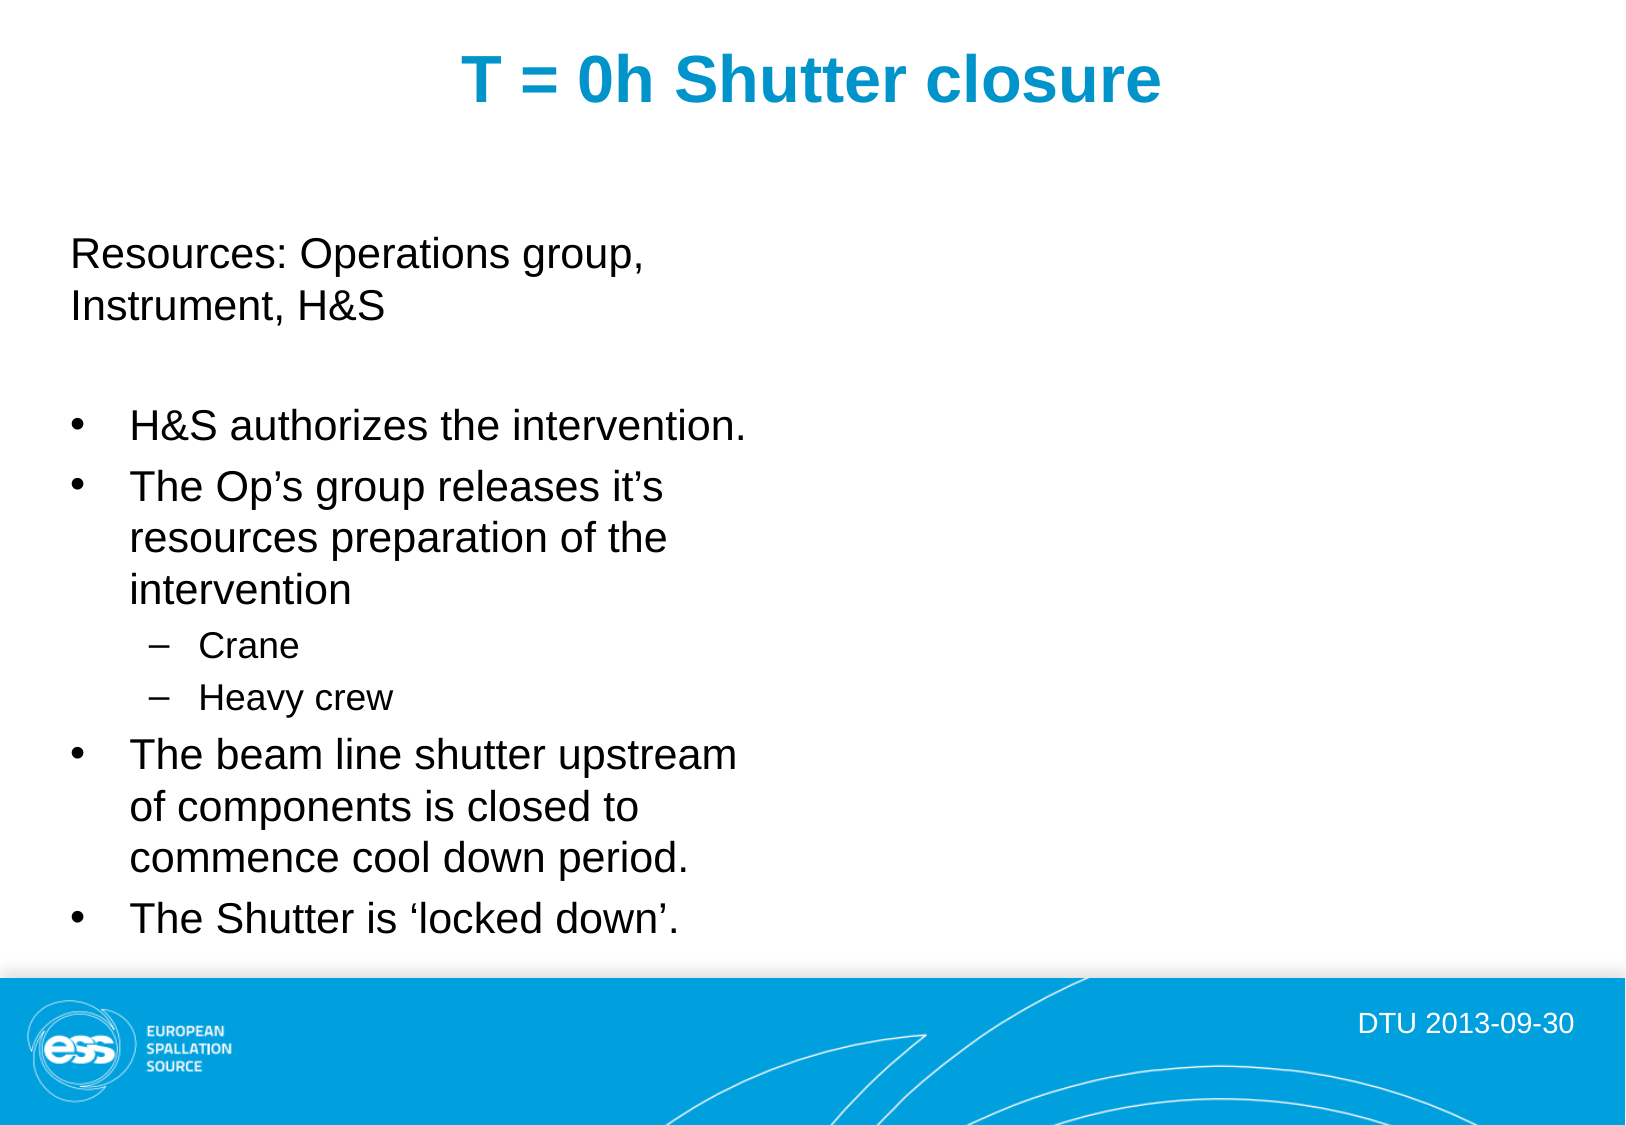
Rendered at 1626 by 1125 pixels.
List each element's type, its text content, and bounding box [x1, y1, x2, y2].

title T = 0h Shutter closure [81, 26, 1544, 125]
list Resources: Operations group, Instrument, H&S H&S authorizes the intervention. The Op’s group releases it’s resources preparation of the intervention Crane Heavy crew The beam line shutter upstream of components is closed to commence cool down period. The Shutter is ‘locked down’. [54, 217, 772, 960]
